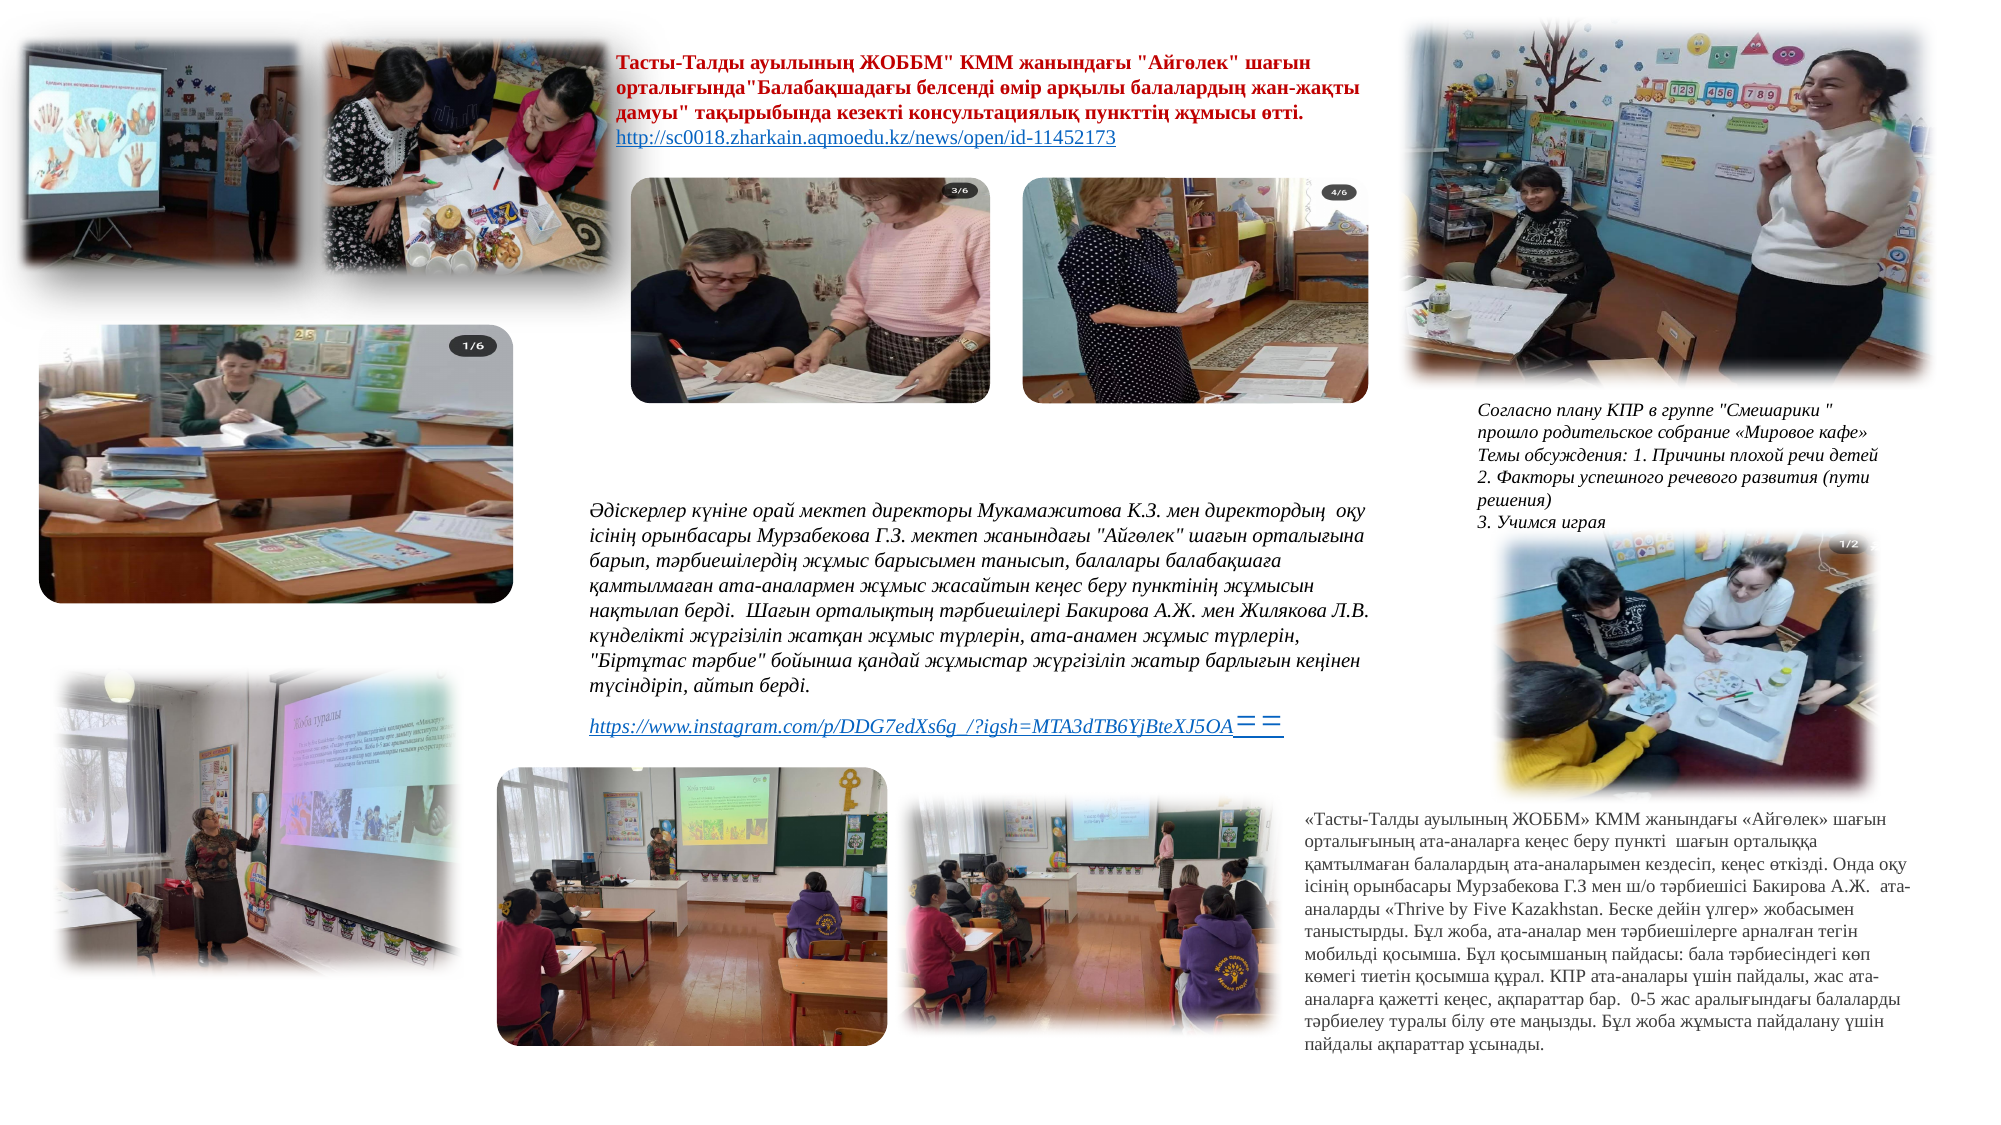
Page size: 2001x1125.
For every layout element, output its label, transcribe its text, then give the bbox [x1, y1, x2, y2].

text_box «Тасты-Талды ауылының ЖОББМ» КММ жанындағы «Айгөлек» шағын орталығының ата-аналарға кеңес беру пункті шағын орталыққа қамтылмаған балалардың ата-аналарымен кездесіп, кеңес өткізді. Онда оқу ісінің орынбасары Мурзабекова Г.З мен ш/о тәрбиешісі Бакирова А.Ж. ата-аналарды «Thrive by Five Kazakhstan. Беске дейін үлгер» жобасымен таныстырды. Бұл жоба, ата-аналар мен тәрбиешілерге арналған тегін мобильді қосымша. Бұл қосымшаның пайдасы: бала тәрбиесіндегі көп көмегі тиетін қосымша құрал. КПР ата-аналары үшін пайдалы, жас ата-аналарға қажетті кеңес, ақпараттар бар. 0-5 жас аралығындағы балаларды тәрбиелеу туралы білу өте маңызды. Бұл жоба жұмыста пайдалану үшін пайдалы ақпараттар ұсынады. [1289, 799, 1938, 1062]
picture [1489, 526, 1882, 805]
text_box Тасты-Талды ауылының ЖОББМ" КММ жанындағы "Айгөлек" шағын орталығында"Балабақшадағы белсенді өмір арқылы балалардың жан-жақты дамуы" тақырыбында кезекті консультациялық пункттің жұмысы өтті. http://sc0018.zharkain.aqmoedu.kz/news/open/id-11452173 [615, 41, 1397, 201]
picture [1022, 177, 1369, 404]
text_box Әдіскерлер күніне орай мектеп директоры Мукамажитова К.З. мен директордың оқу ісінің орынбасары Мурзабекова Г.З. мектеп жанындағы "Айгөлек" шағын орталығына барып, тәрбиешілердің жұмыс барысымен танысып, балалары балабақшаға қамтылмаған ата-аналармен жұмыс жасайтын кеңес беру пунктінің жұмысын нақтылап берді. Шағын орталықтың тәрбиешілері Бакирова А.Ж. мен Жилякова Л.В. күнделікті жүргізіліп жатқан жұмыс түрлерін, ата-анамен жұмыс түрлерін, "Біртұтас тәрбие" бойынша қандай жұмыстар жүргізіліп жатыр барлығын кеңінен түсіндіріп, айтып берді. https://www.instagram.com/p/DDG7edXs6g_/?igsh=MTA3dTB6YjBteXJ5OA== [574, 489, 1390, 749]
picture [15, 35, 306, 274]
text_box Согласно плану КПР в группе "Смешарики " прошло родительское собрание «Мировое кафе» Темы обсуждения: 1. Причины плохой речи детей 2. Факторы успешного речевого развития (пути решения) 3. Учимся играя [1462, 391, 1900, 540]
picture [1397, 15, 1938, 391]
picture [630, 177, 991, 404]
picture [496, 767, 888, 1047]
picture [50, 665, 465, 980]
picture [38, 324, 514, 604]
picture [894, 791, 1284, 1039]
picture [317, 35, 615, 278]
